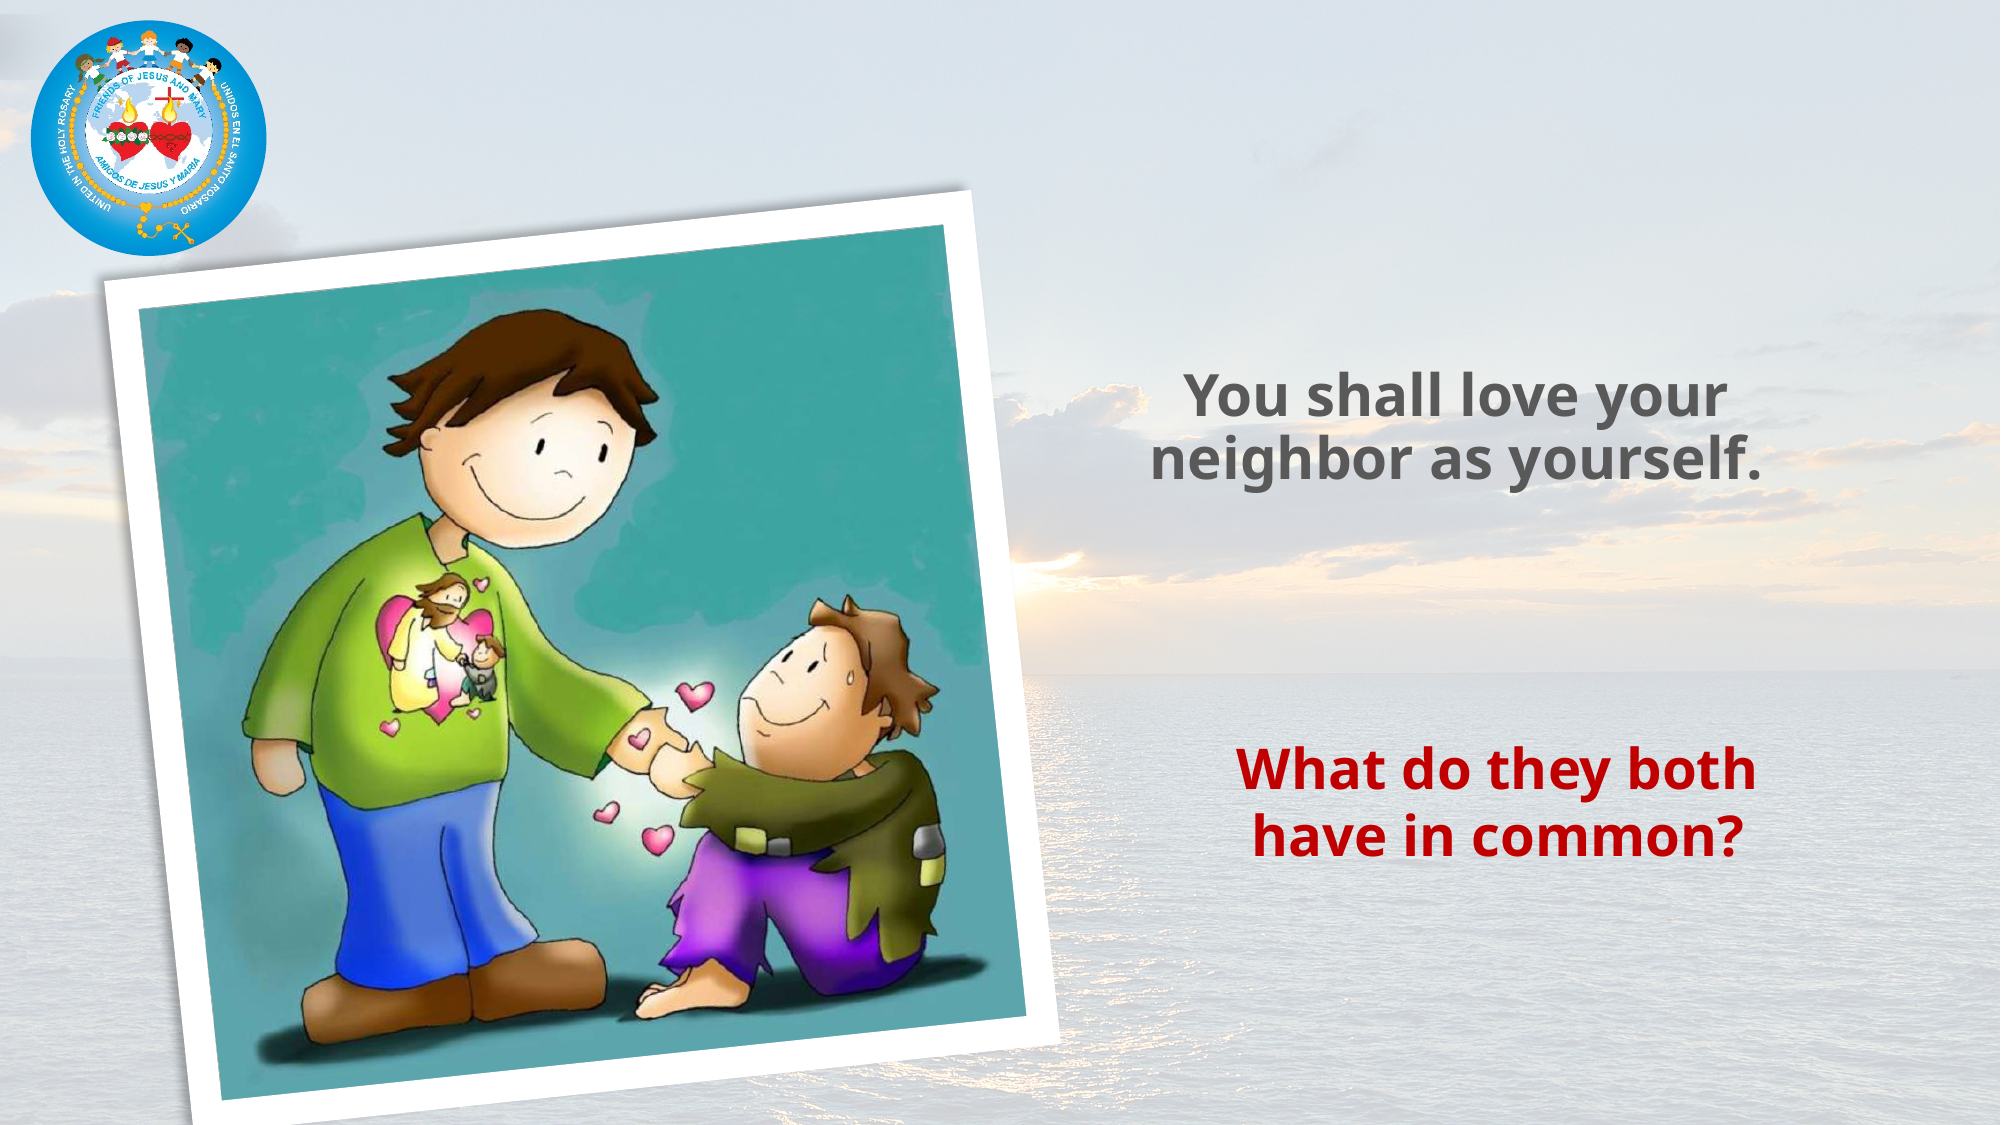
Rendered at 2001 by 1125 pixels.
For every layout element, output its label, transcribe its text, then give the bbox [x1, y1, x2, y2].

list What do they both have in common? [1166, 725, 1823, 803]
picture [55, 30, 242, 244]
picture [139, 226, 1026, 1100]
list You shall love your neighbor as yourself. [1124, 359, 1781, 515]
